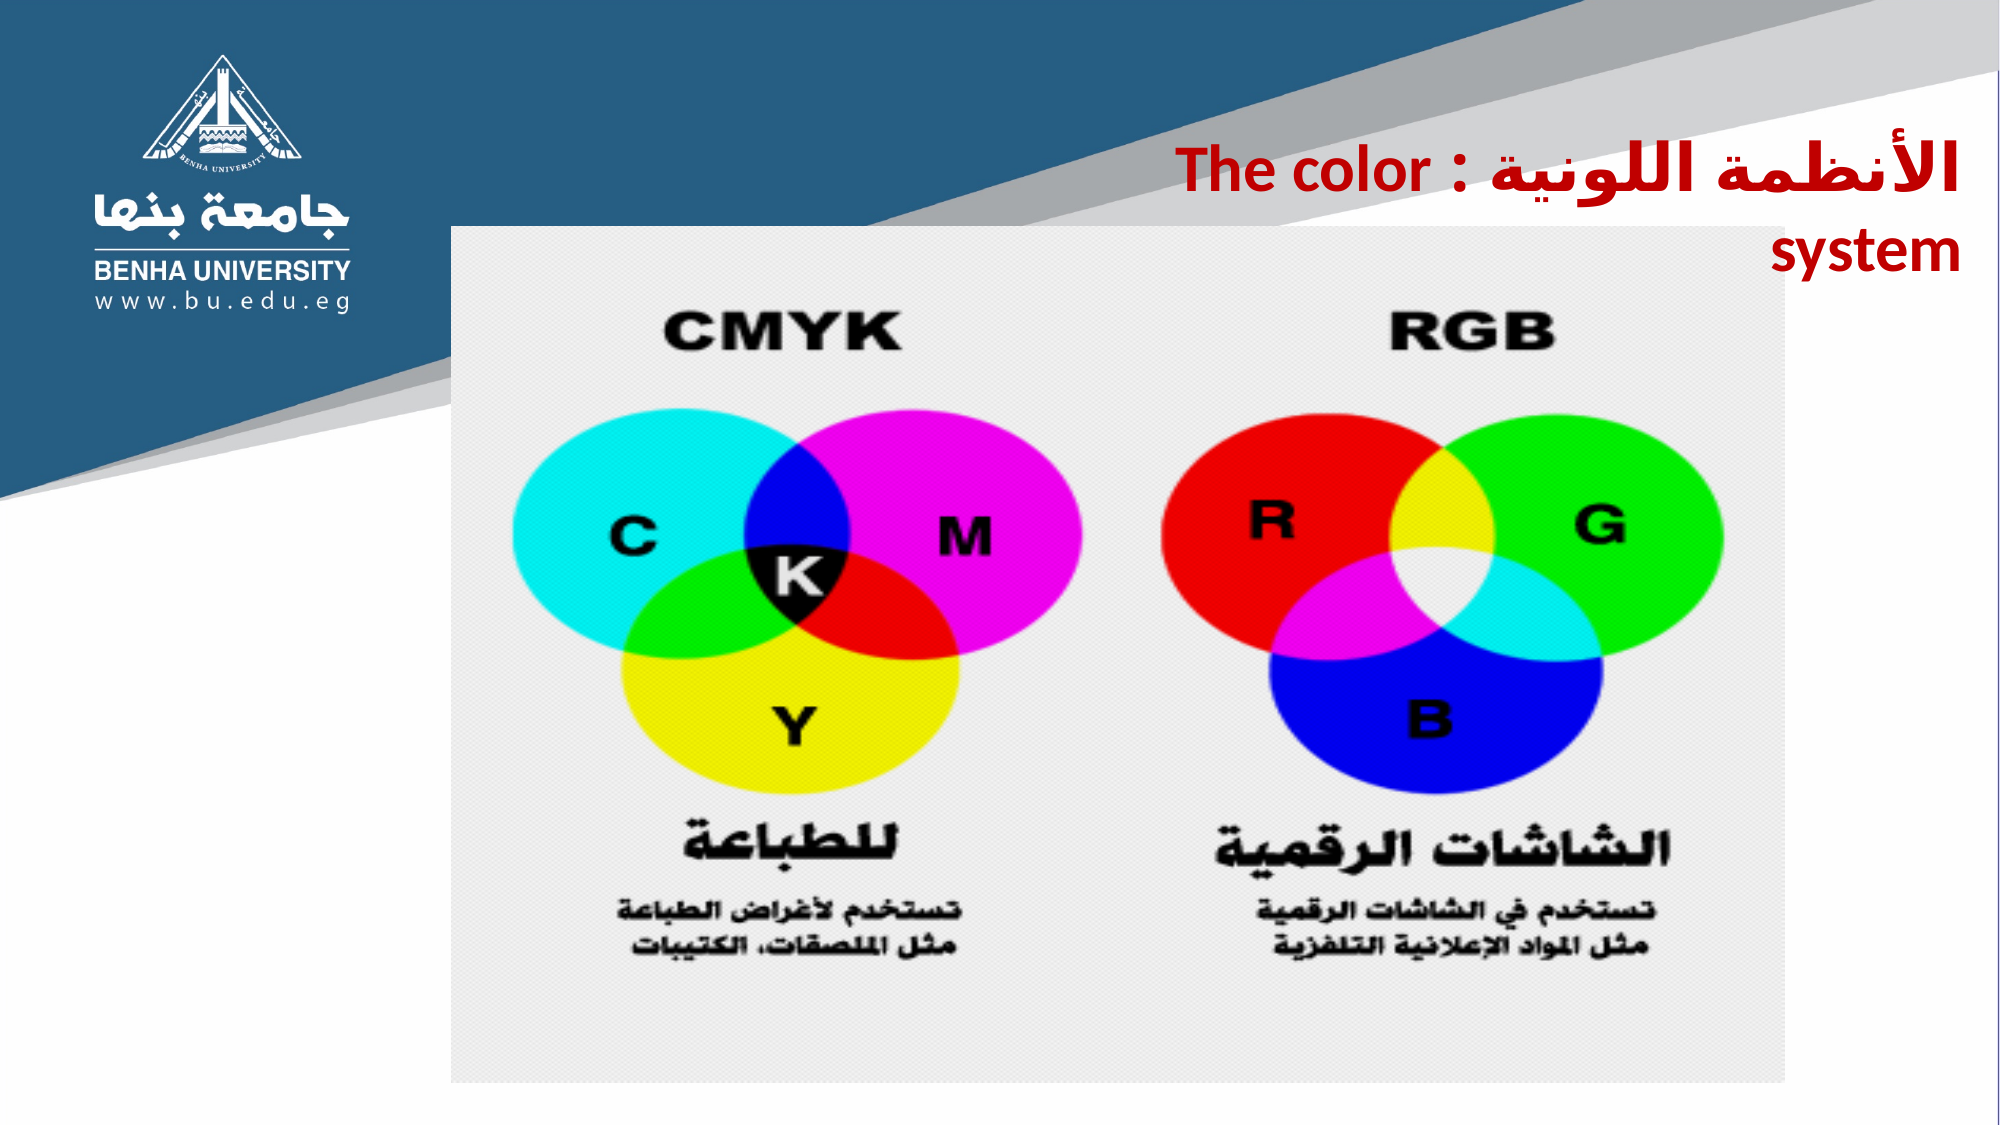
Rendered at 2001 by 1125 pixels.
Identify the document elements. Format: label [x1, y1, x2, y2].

picture [451, 226, 1785, 1083]
list [0, 0, 2000, 1125]
